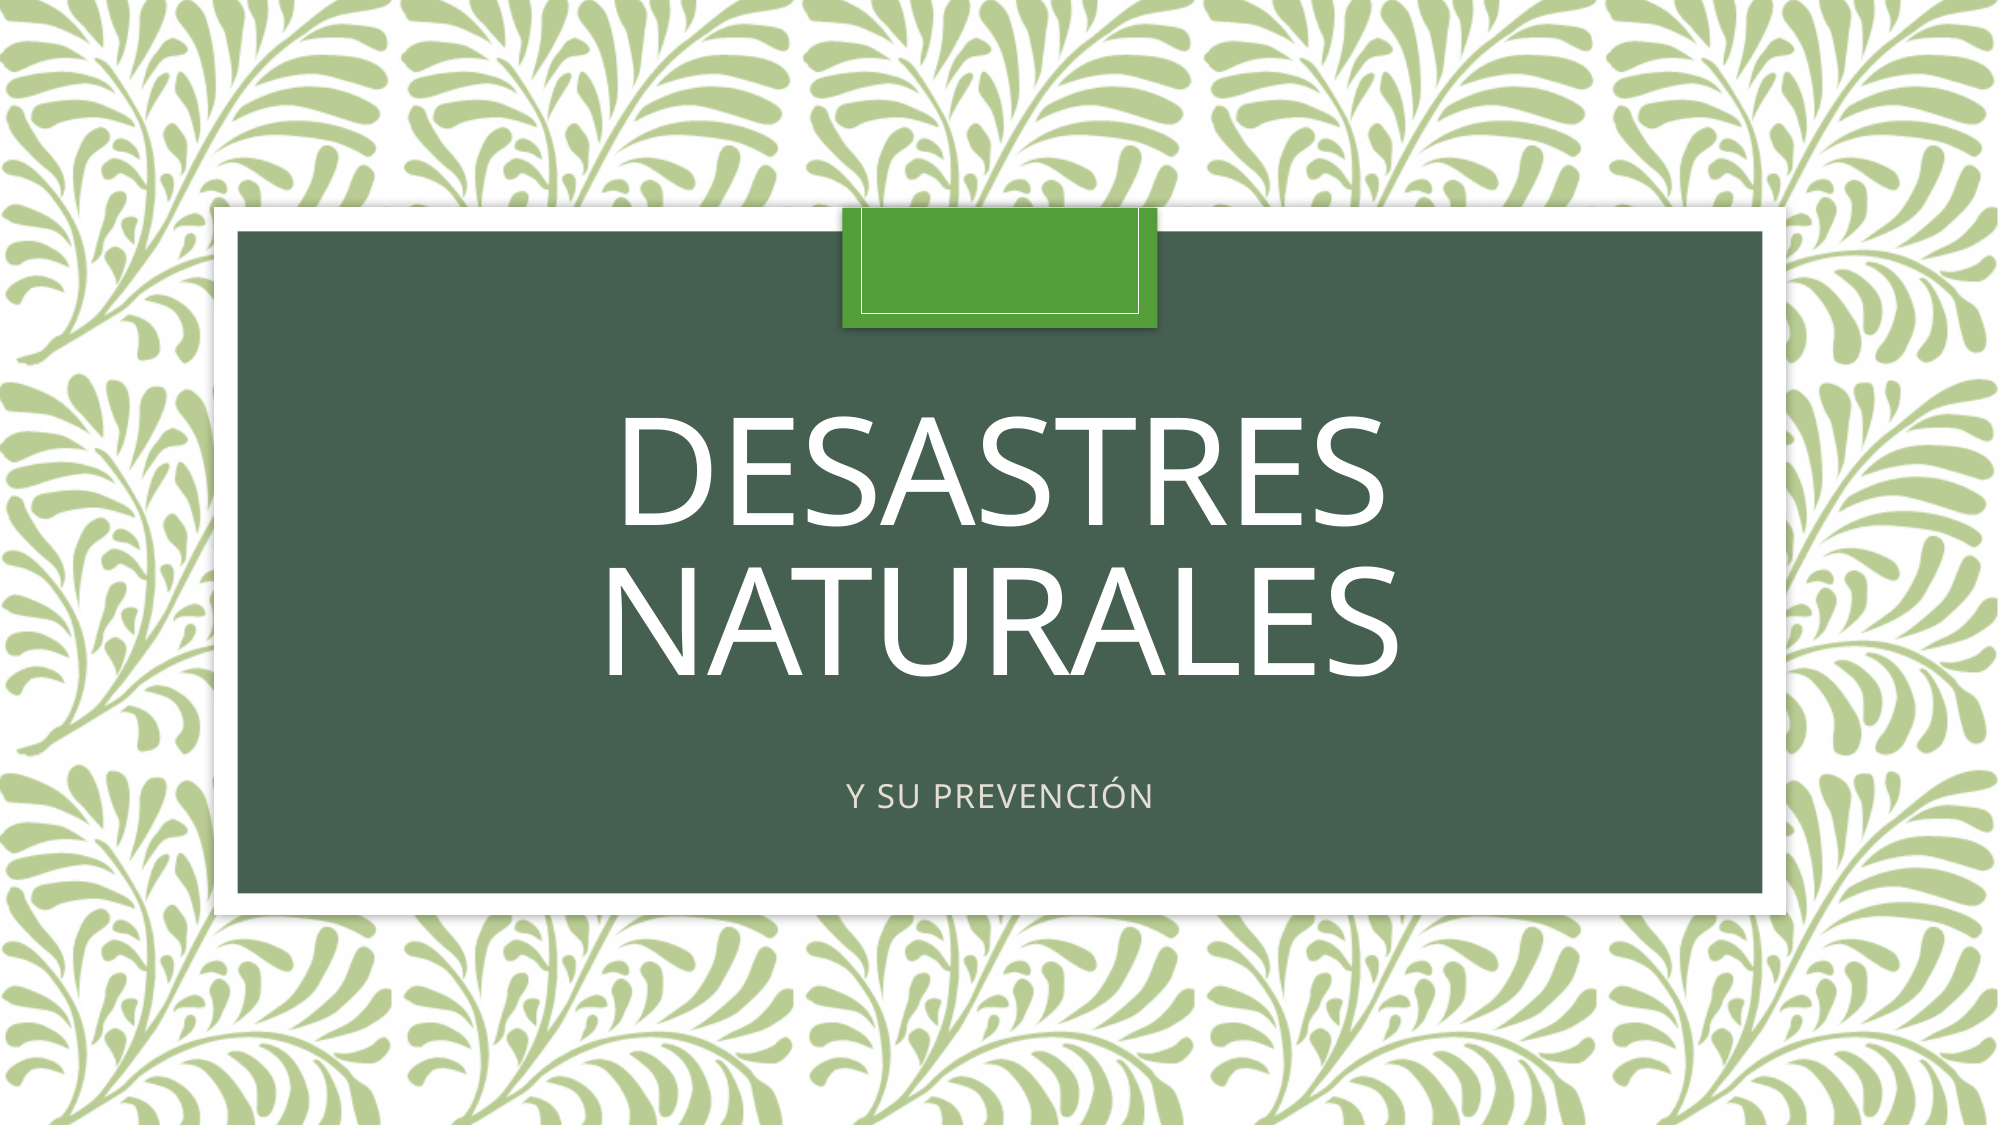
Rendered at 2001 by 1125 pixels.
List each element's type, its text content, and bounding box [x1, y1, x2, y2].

title DESASTRES NATURALES [256, 343, 1744, 768]
subtitle Y SU PREVENCIÓN [256, 768, 1745, 844]
